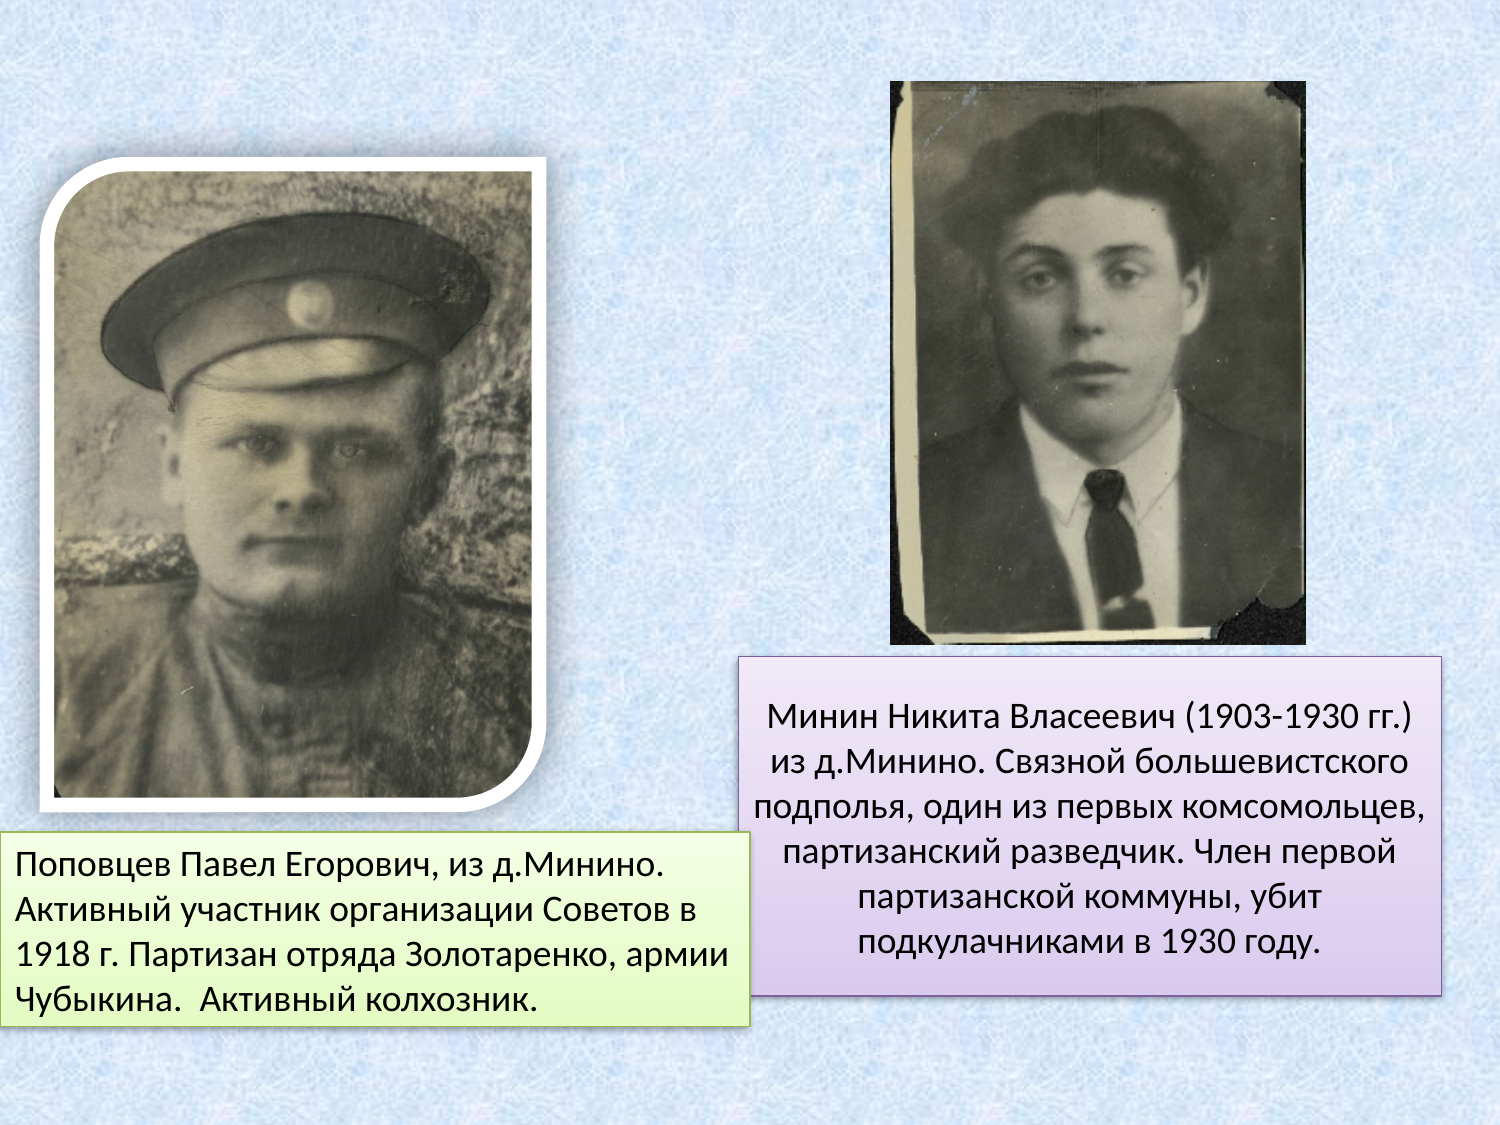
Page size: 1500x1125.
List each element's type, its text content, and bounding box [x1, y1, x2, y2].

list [46, 163, 540, 806]
text_box Поповцев Павел Егорович, из д.Минино. Активный участник организации Советов в 1918 г. Партизан отряда Золотаренко, армии Чубыкина. Активный колхозник. [0, 831, 751, 1027]
picture [0, 0, 1500, 1125]
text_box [890, 81, 1307, 645]
title Минин Никита Власеевич (1903-1930 гг.) из д.Минино. Связной большевистского подполья, один из первых комсомольцев, партизанский разведчик. Член первой партизанской коммуны, убит подкулачниками в 1930 году. [738, 656, 1442, 997]
